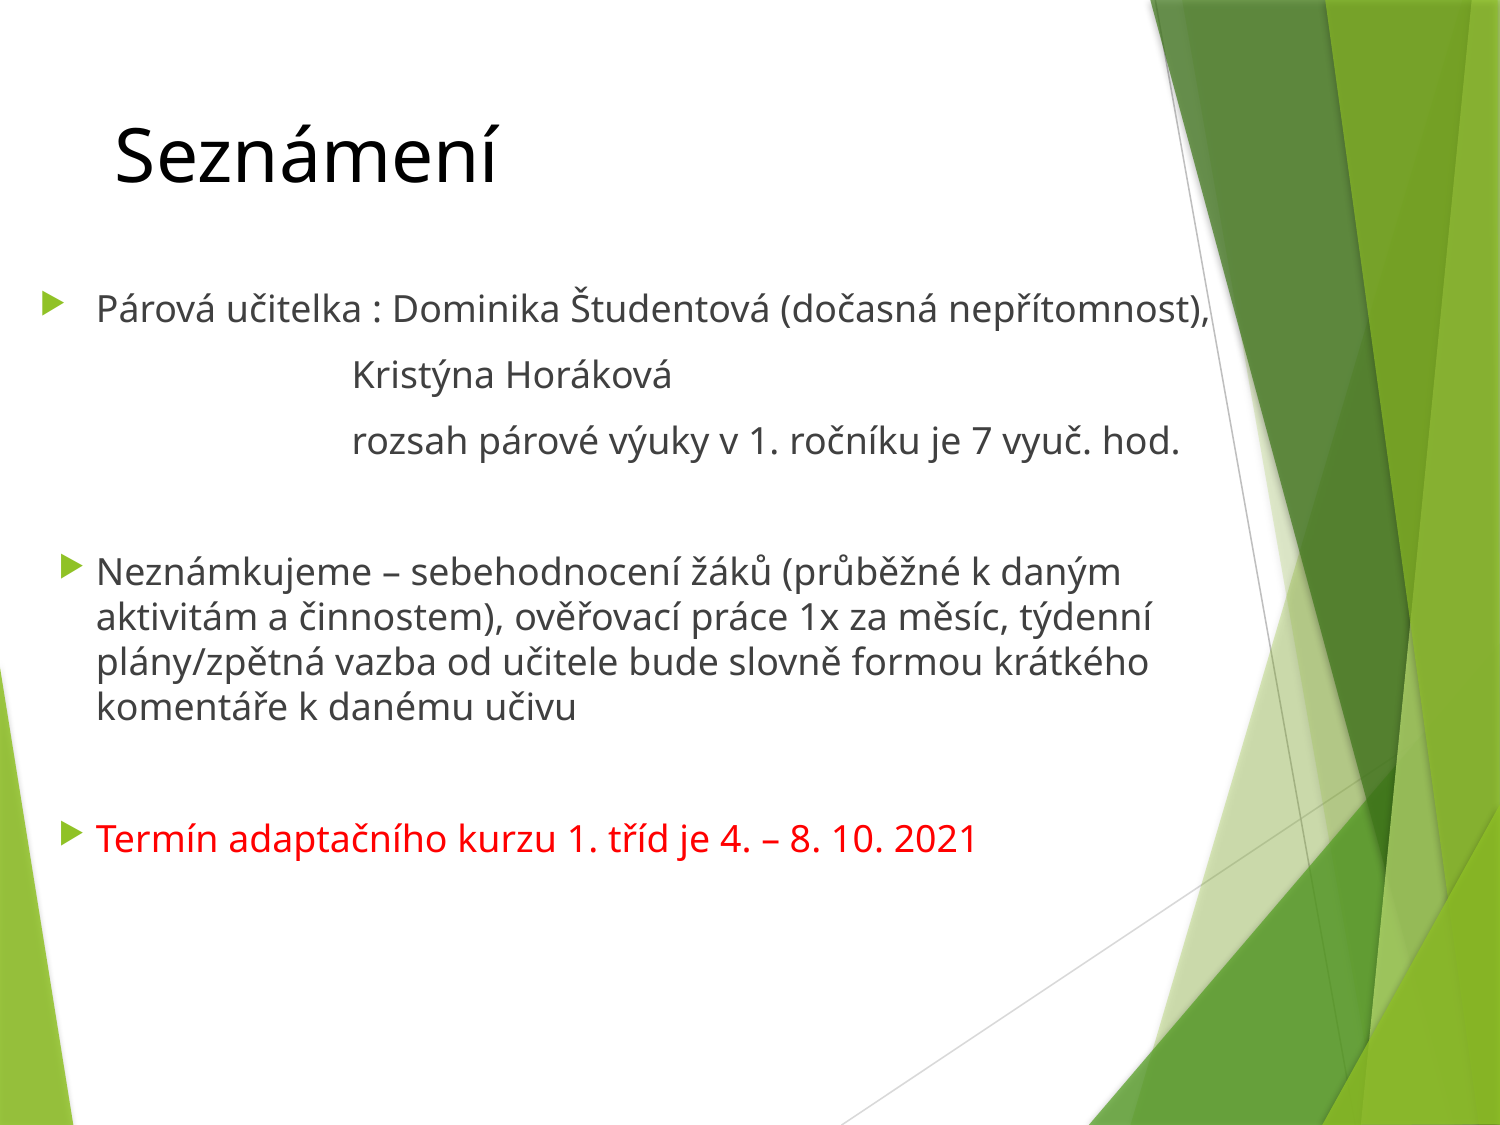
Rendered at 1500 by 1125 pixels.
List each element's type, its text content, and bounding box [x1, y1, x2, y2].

list Párová učitelka : Dominika Študentová (dočasná nepřítomnost), Kristýna Horáková rozsah párové výuky v 1. ročníku je 7 vyuč. hod. Neznámkujeme – sebehodnocení žáků (průběžné k daným aktivitám a činnostem), ověřovací práce 1x za měsíc, týdenní plány/zpětná vazba od učitele bude slovně formou krátkého komentáře k danému učivu Termín adaptačního kurzu 1. tříd je 4. – 8. 10. 2021 [24, 277, 1234, 1078]
title Seznámení [99, 99, 1142, 277]
